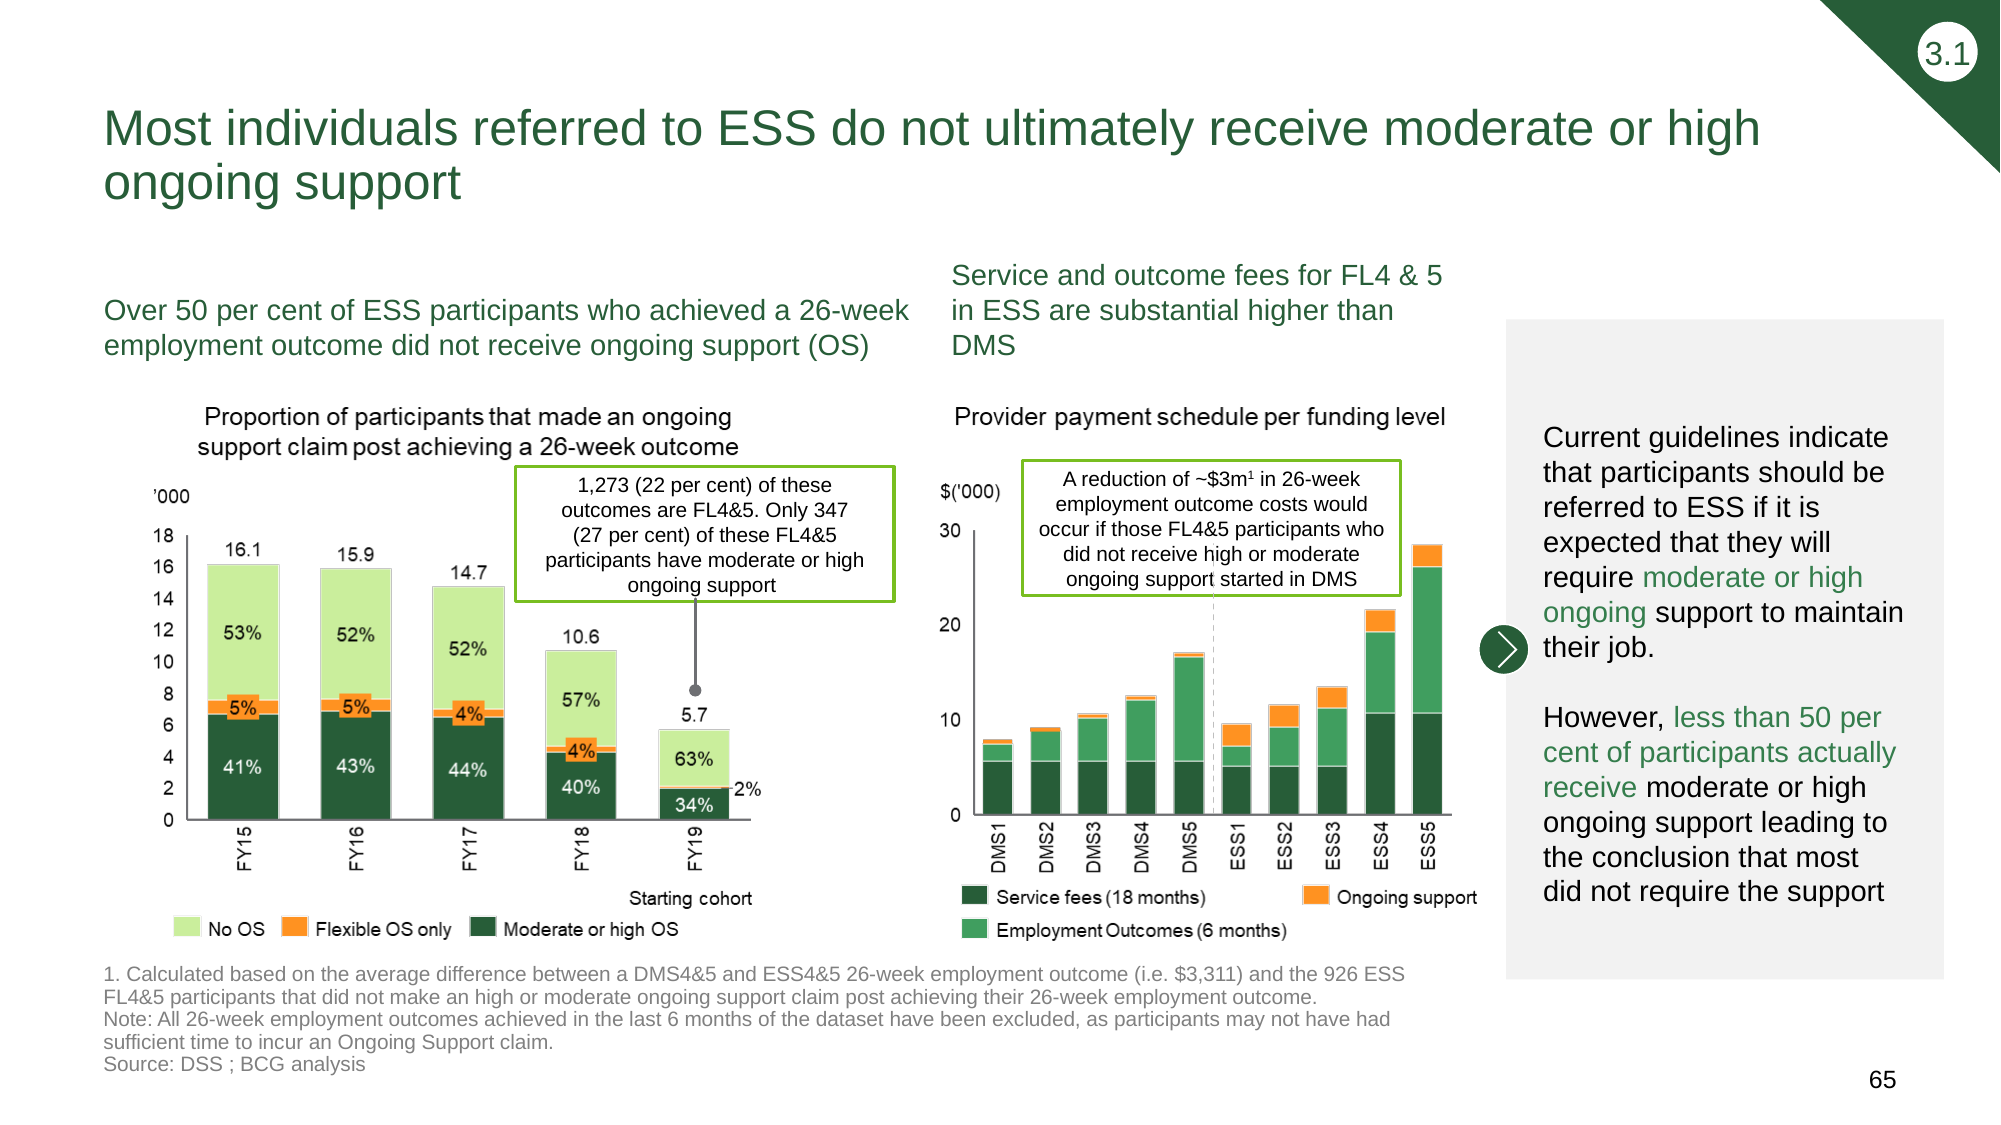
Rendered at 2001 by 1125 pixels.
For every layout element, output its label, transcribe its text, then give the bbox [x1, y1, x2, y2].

text_box [1505, 318, 1945, 980]
text_box Over 50 per cent of ESS participants who achieved a 26-week employment outcome did not receive ongoing support (OS) [103, 290, 935, 361]
text_box Service and outcome fees for FL4 & 5 in ESS are substantial higher than DMS [951, 256, 1465, 361]
text_box 1,273 (22 per cent) of these outcomes are FL4&5. Only 347 (27 per cent) of these FL4&5 participants have moderate or high ongoing support [774, 466, 895, 602]
text_box Current guidelines indicate that participants should be referred to ESS if it is expected that they will require moderate or high ongoing support to maintain their job. However, less than 50 per cent of participants actually receive moderate or high ongoing support leading to the conclusion that most did not require the support [1543, 418, 1907, 908]
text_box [1478, 623, 1530, 675]
picture [139, 392, 774, 952]
text_box 1. Calculated based on the average difference between a DMS4&5 and ESS4&5 26-week employment outcome (i.e. $3,311) and the 926 ESS FL4&5 participants that did not make an high or moderate ongoing support claim post achieving their 26-week employment outcome. Note: All 26-week employment outcomes achieved in the last 6 months of the dataset have been excluded, as participants may not have had sufficient time to incur an Ongoing Support claim. Source: DSS ; BCG analysis [103, 963, 1449, 1076]
text_box 3.1 [1917, 21, 1978, 82]
picture [927, 392, 1489, 953]
title Most individuals referred to ESS do not ultimately receive moderate or high ongoing support [103, 102, 1897, 212]
text_box [1819, 0, 2000, 174]
